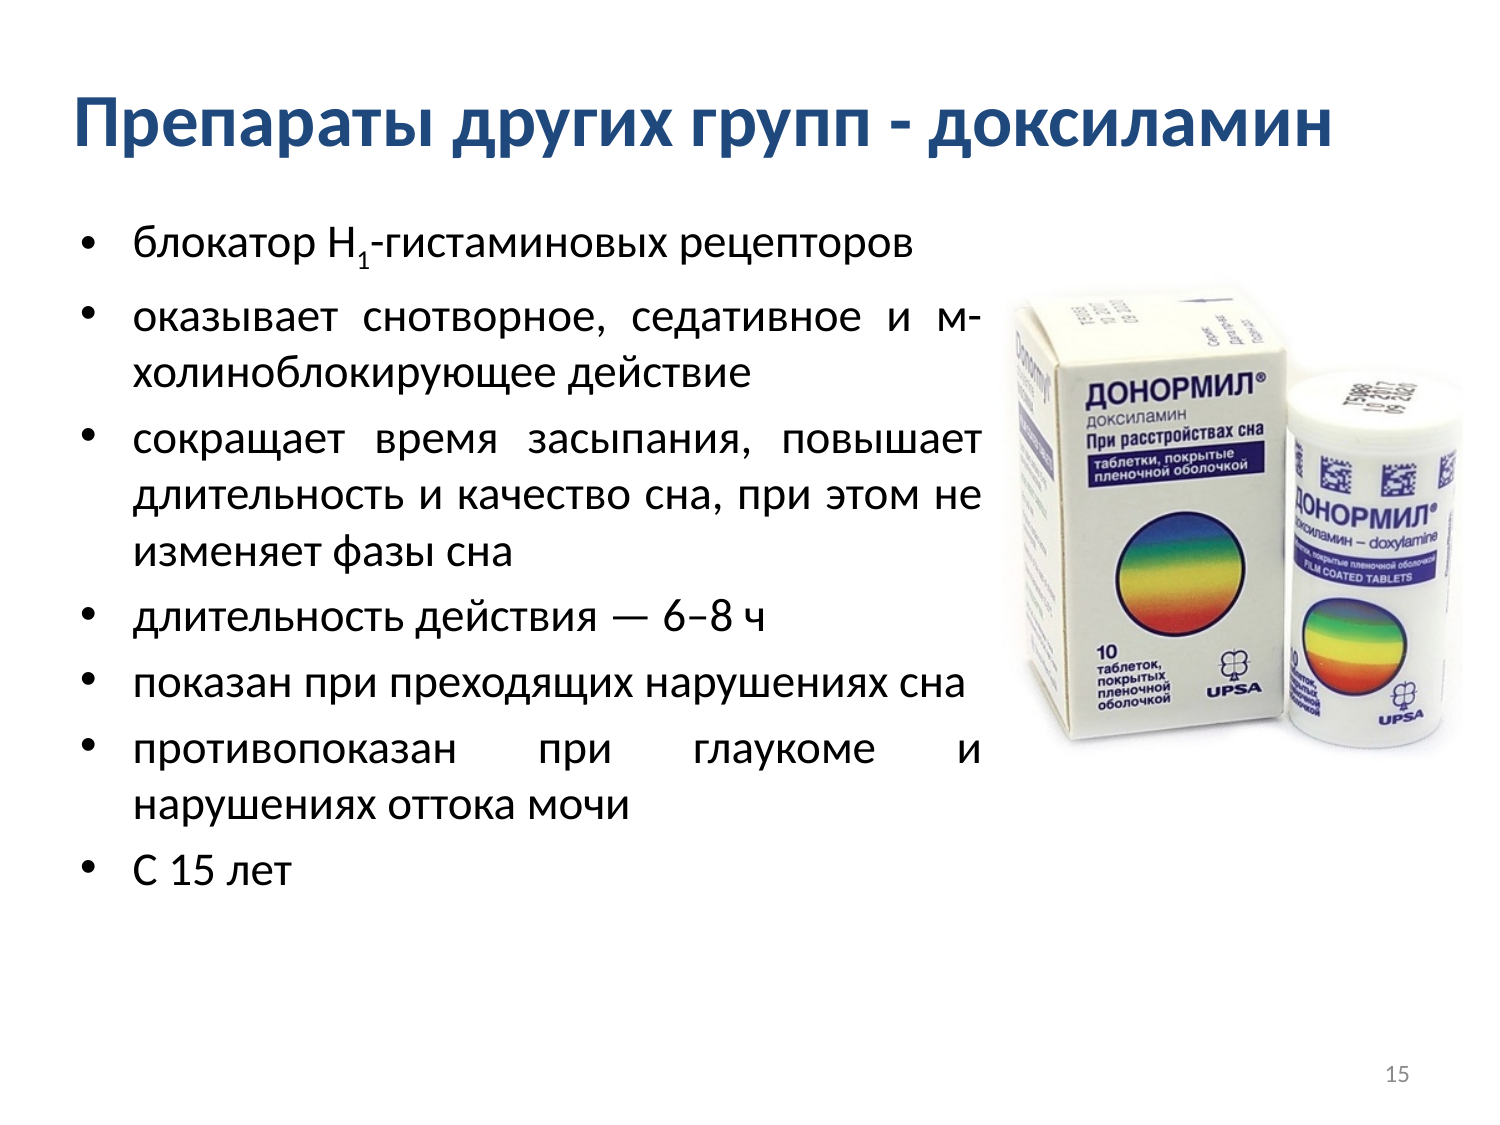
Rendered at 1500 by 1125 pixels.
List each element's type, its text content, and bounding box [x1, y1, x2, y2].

slide_number 15 [1074, 1042, 1425, 1103]
picture [993, 266, 1463, 765]
title Препараты других групп - доксиламин [29, 22, 1380, 210]
list блокатор Н1-гистаминовых рецепторов оказывает снотворное, седативное и м-холиноблокирующее действие сокращает время засыпания, повышает длительность и качество сна, при этом не изменяет фазы сна длительность действия — 6–8 ч показан при преходящих нарушениях сна противопоказан при глаукоме и нарушениях оттока мочи С 15 лет [64, 203, 999, 946]
